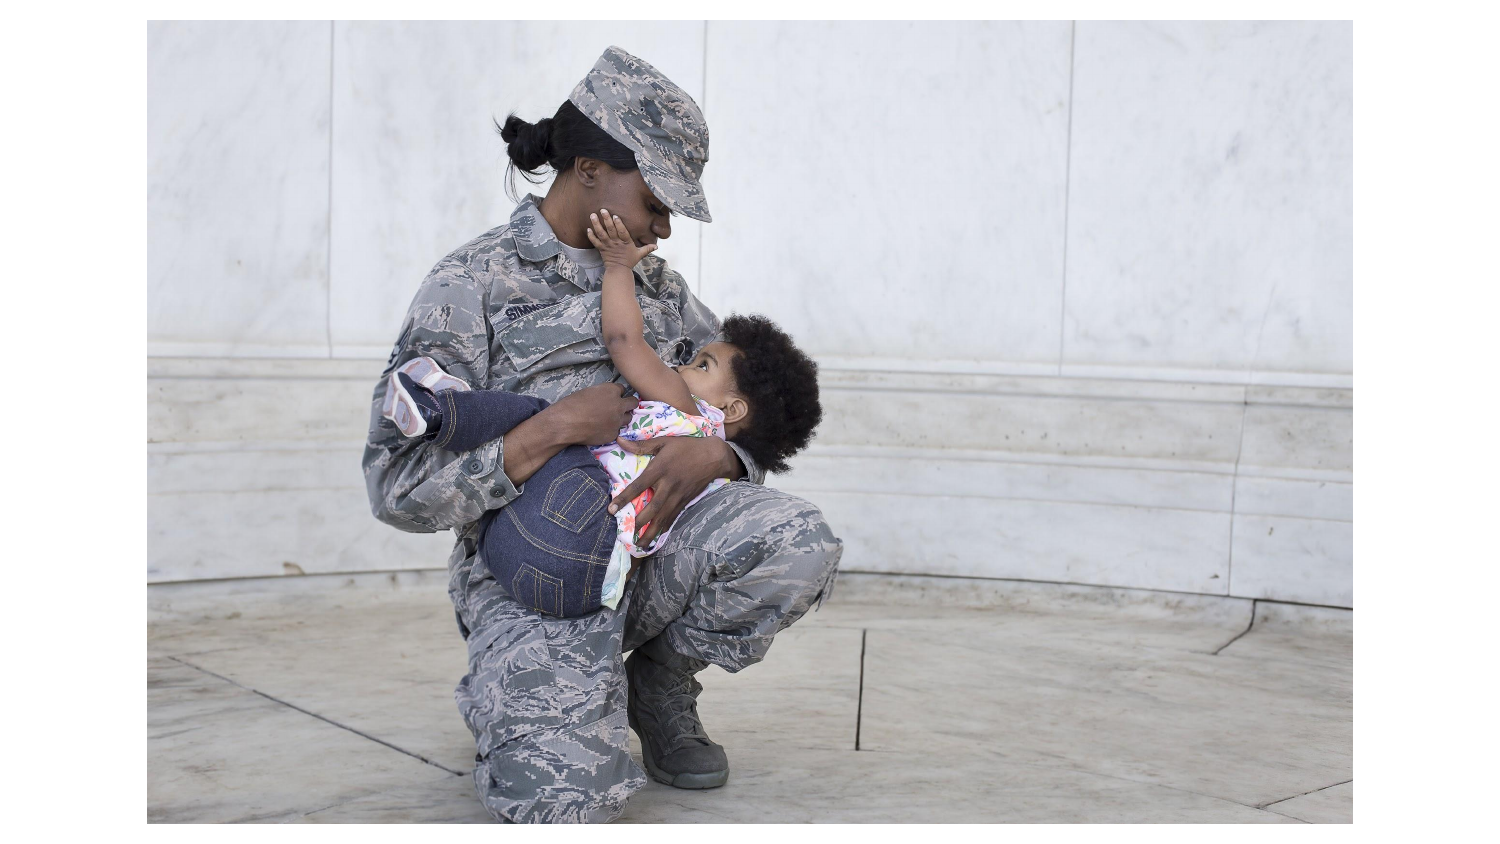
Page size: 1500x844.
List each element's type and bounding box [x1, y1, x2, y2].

picture [147, 20, 1353, 824]
